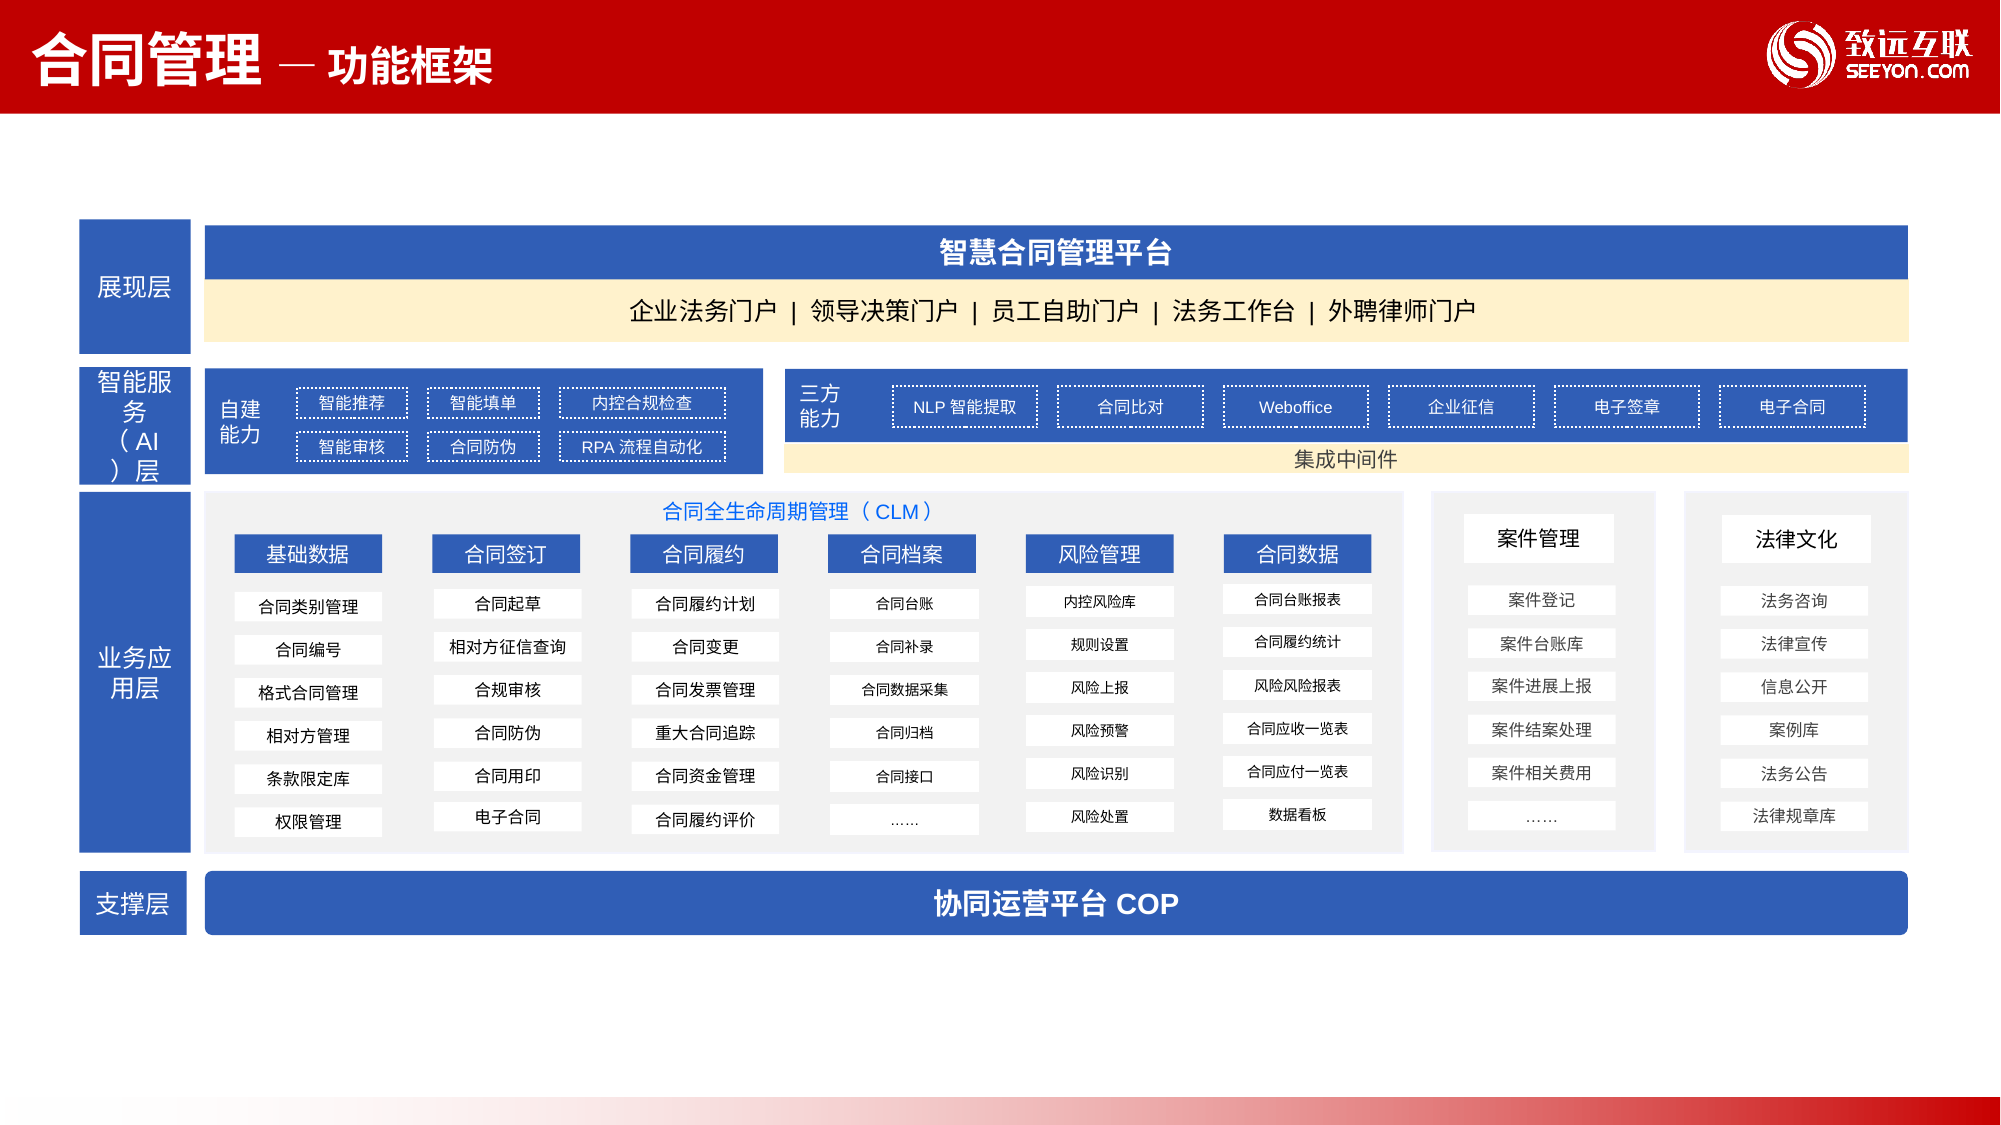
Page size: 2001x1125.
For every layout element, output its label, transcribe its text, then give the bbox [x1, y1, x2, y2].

text_box 内控风险库 [1026, 586, 1174, 617]
text_box 法务咨询 [1719, 585, 1869, 617]
text_box 合同台账 [830, 589, 979, 619]
text_box 案件相关费用 [1467, 757, 1617, 788]
text_box 合同履约计划 [631, 588, 780, 620]
text_box 合同编号 [234, 634, 383, 666]
text_box 相对方管理 [234, 720, 383, 752]
text_box 企业征信 [1388, 385, 1535, 428]
text_box 合同归档 [830, 718, 979, 748]
text_box [1431, 491, 1656, 852]
text_box 合同履约评价 [631, 804, 780, 835]
text_box 法律规章库 [1719, 801, 1869, 832]
text_box 合同发票管理 [631, 674, 780, 706]
text_box 合规审核 [433, 674, 583, 706]
text_box 合同资金管理 [631, 760, 780, 792]
text_box 案例库 [1719, 714, 1869, 746]
text_box …… [830, 804, 979, 835]
text_box 法律文化 [1722, 515, 1871, 563]
text_box 合同类别管理 [234, 591, 383, 622]
text_box 电子签章 [1554, 385, 1700, 428]
text_box 合同签订 [431, 533, 581, 574]
text_box 案件结案处理 [1467, 714, 1617, 745]
text_box 风险识别 [1026, 758, 1174, 789]
text_box RPA流程自动化 [559, 431, 726, 462]
picture [1735, 0, 2001, 105]
text_box 合同数据采集 [830, 675, 979, 705]
text_box 合同接口 [830, 761, 979, 792]
text_box 重大合同追踪 [631, 717, 780, 749]
text_box 案件登记 [1467, 584, 1617, 616]
text_box 法务公告 [1719, 757, 1869, 789]
text_box 案件进展上报 [1467, 670, 1617, 702]
text_box 业务应用层 [78, 491, 192, 854]
text_box 信息公开 [1719, 671, 1869, 703]
text_box 合同起草 [433, 588, 583, 620]
text_box 合同补录 [830, 632, 979, 662]
text_box 合同全生命周期管理（CLM） [204, 491, 1404, 854]
text_box 合同用印 [433, 760, 583, 792]
text_box 合同应付一览表 [1223, 756, 1372, 787]
text_box 内控合规检查 [559, 387, 726, 419]
text_box 智能填单 [427, 387, 540, 419]
text_box 电子合同 [1719, 385, 1866, 428]
text_box 风险处置 [1026, 802, 1174, 832]
text_box 协同运营平台COP [203, 869, 1909, 937]
text_box 电子合同 [433, 801, 583, 833]
text_box 智能服务（AI）层 [78, 366, 192, 486]
text_box 格式合同管理 [234, 677, 383, 709]
text_box 集成中间件 [784, 444, 1909, 473]
text_box 合同变更 [631, 631, 780, 663]
text_box 风险预警 [1026, 715, 1174, 746]
text_box 案件台账库 [1467, 627, 1617, 659]
text_box [1684, 491, 1909, 853]
text_box 合同应收一览表 [1223, 713, 1372, 744]
text_box 规则设置 [1026, 629, 1174, 660]
text_box 企业法务门户 | 领导决策门户 | 员工自助门户 | 法务工作台 | 外聘律师门户 [204, 280, 1909, 342]
text_box 合同防伪 [427, 431, 540, 462]
text_box 智慧合同管理平台 [204, 224, 1909, 280]
text_box 智能审核 [296, 431, 408, 462]
text_box 合同履约统计 [1223, 627, 1372, 657]
text_box 合同数据 [1223, 533, 1372, 574]
text_box 风险风险报表 [1223, 670, 1372, 700]
text_box 法律宣传 [1719, 628, 1869, 660]
text_box 支撑层 [79, 870, 188, 936]
text_box 案件管理 [1464, 514, 1614, 563]
text_box 条款限定库 [234, 763, 383, 795]
text_box 合同比对 [1057, 385, 1204, 428]
list 合同管理 — 功能框架 [15, 8, 1540, 98]
text_box 风险上报 [1026, 672, 1174, 703]
text_box 相对方征信查询 [433, 631, 583, 663]
text_box Weboffice [1223, 385, 1369, 428]
text_box 合同防伪 [433, 717, 583, 749]
text_box 展现层 [78, 218, 192, 355]
text_box 权限管理 [234, 806, 383, 838]
text_box 风险管理 [1025, 533, 1175, 574]
text_box 自建 能力 [204, 367, 764, 475]
text_box 基础数据 [234, 533, 383, 574]
text_box 合同履约 [629, 533, 779, 574]
text_box …… [1467, 800, 1617, 831]
text_box 三方 能力 [784, 368, 1909, 443]
text_box 智能推荐 [296, 387, 408, 419]
text_box 合同台账报表 [1223, 584, 1372, 614]
text_box 数据看板 [1223, 799, 1372, 830]
text_box NLP智能提取 [892, 385, 1038, 428]
text_box 合同档案 [827, 533, 977, 574]
